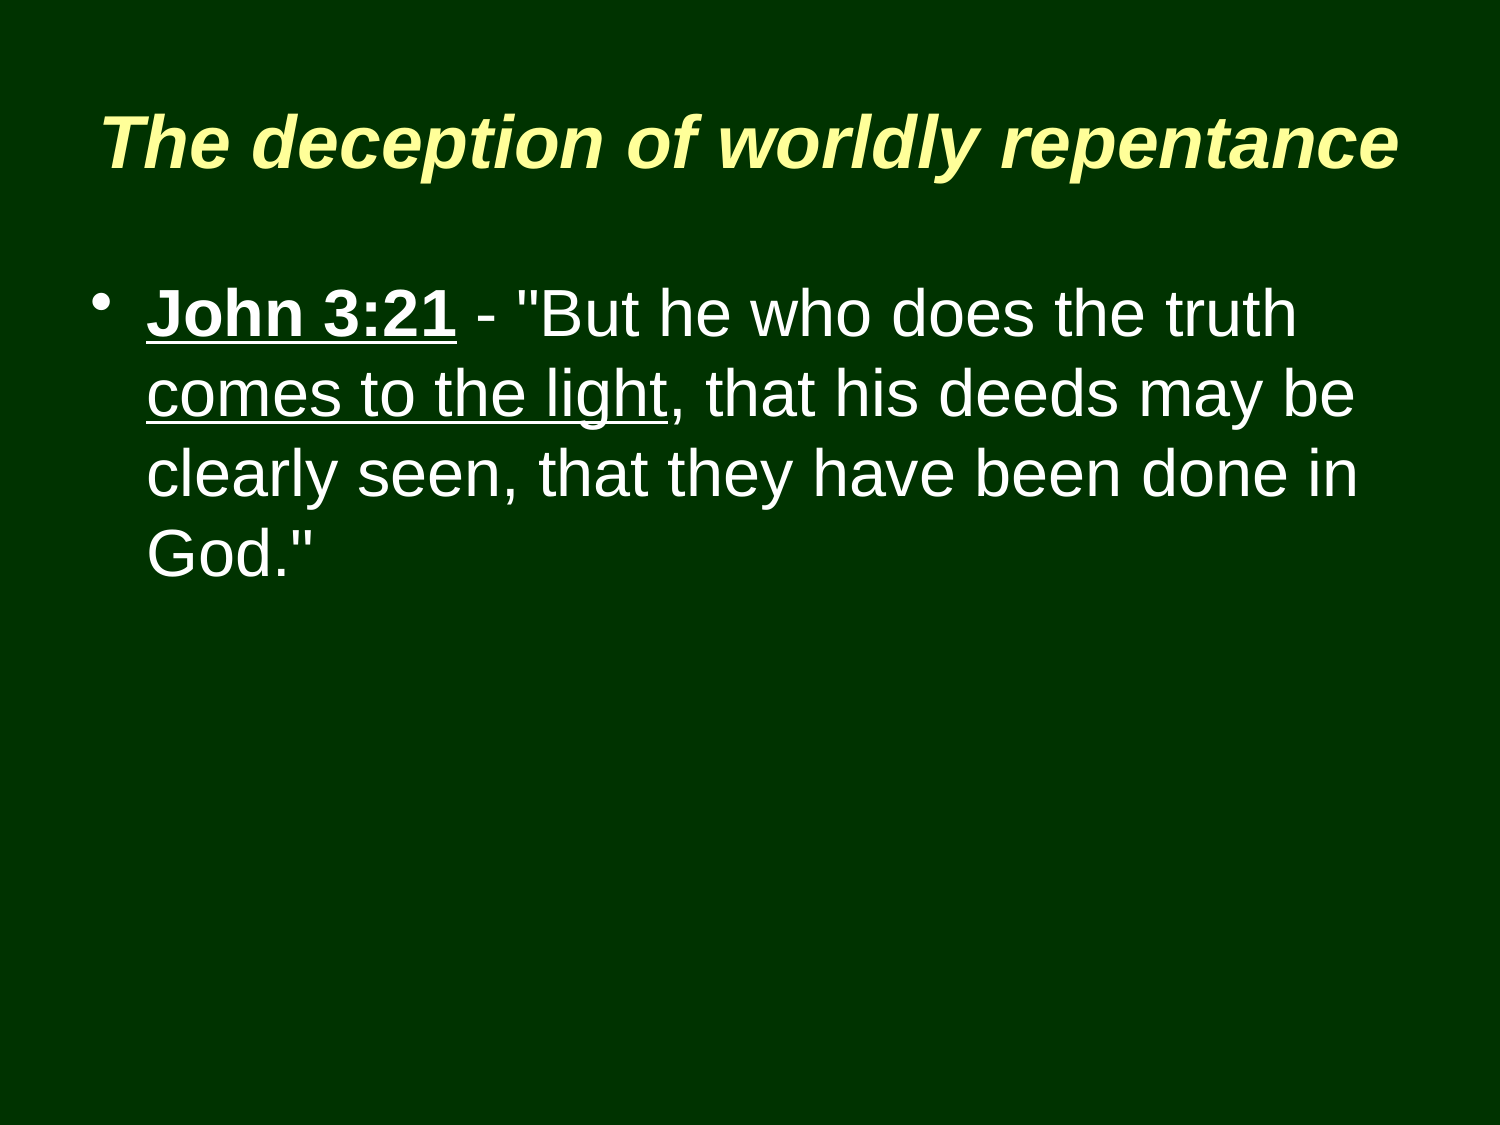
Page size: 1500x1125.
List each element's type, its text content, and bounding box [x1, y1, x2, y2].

list John 3:21 - "But he who does the truth comes to the light, that his deeds may be clearly seen, that they have been done in God." [75, 262, 1425, 1005]
title The deception of worldly repentance [75, 45, 1425, 233]
